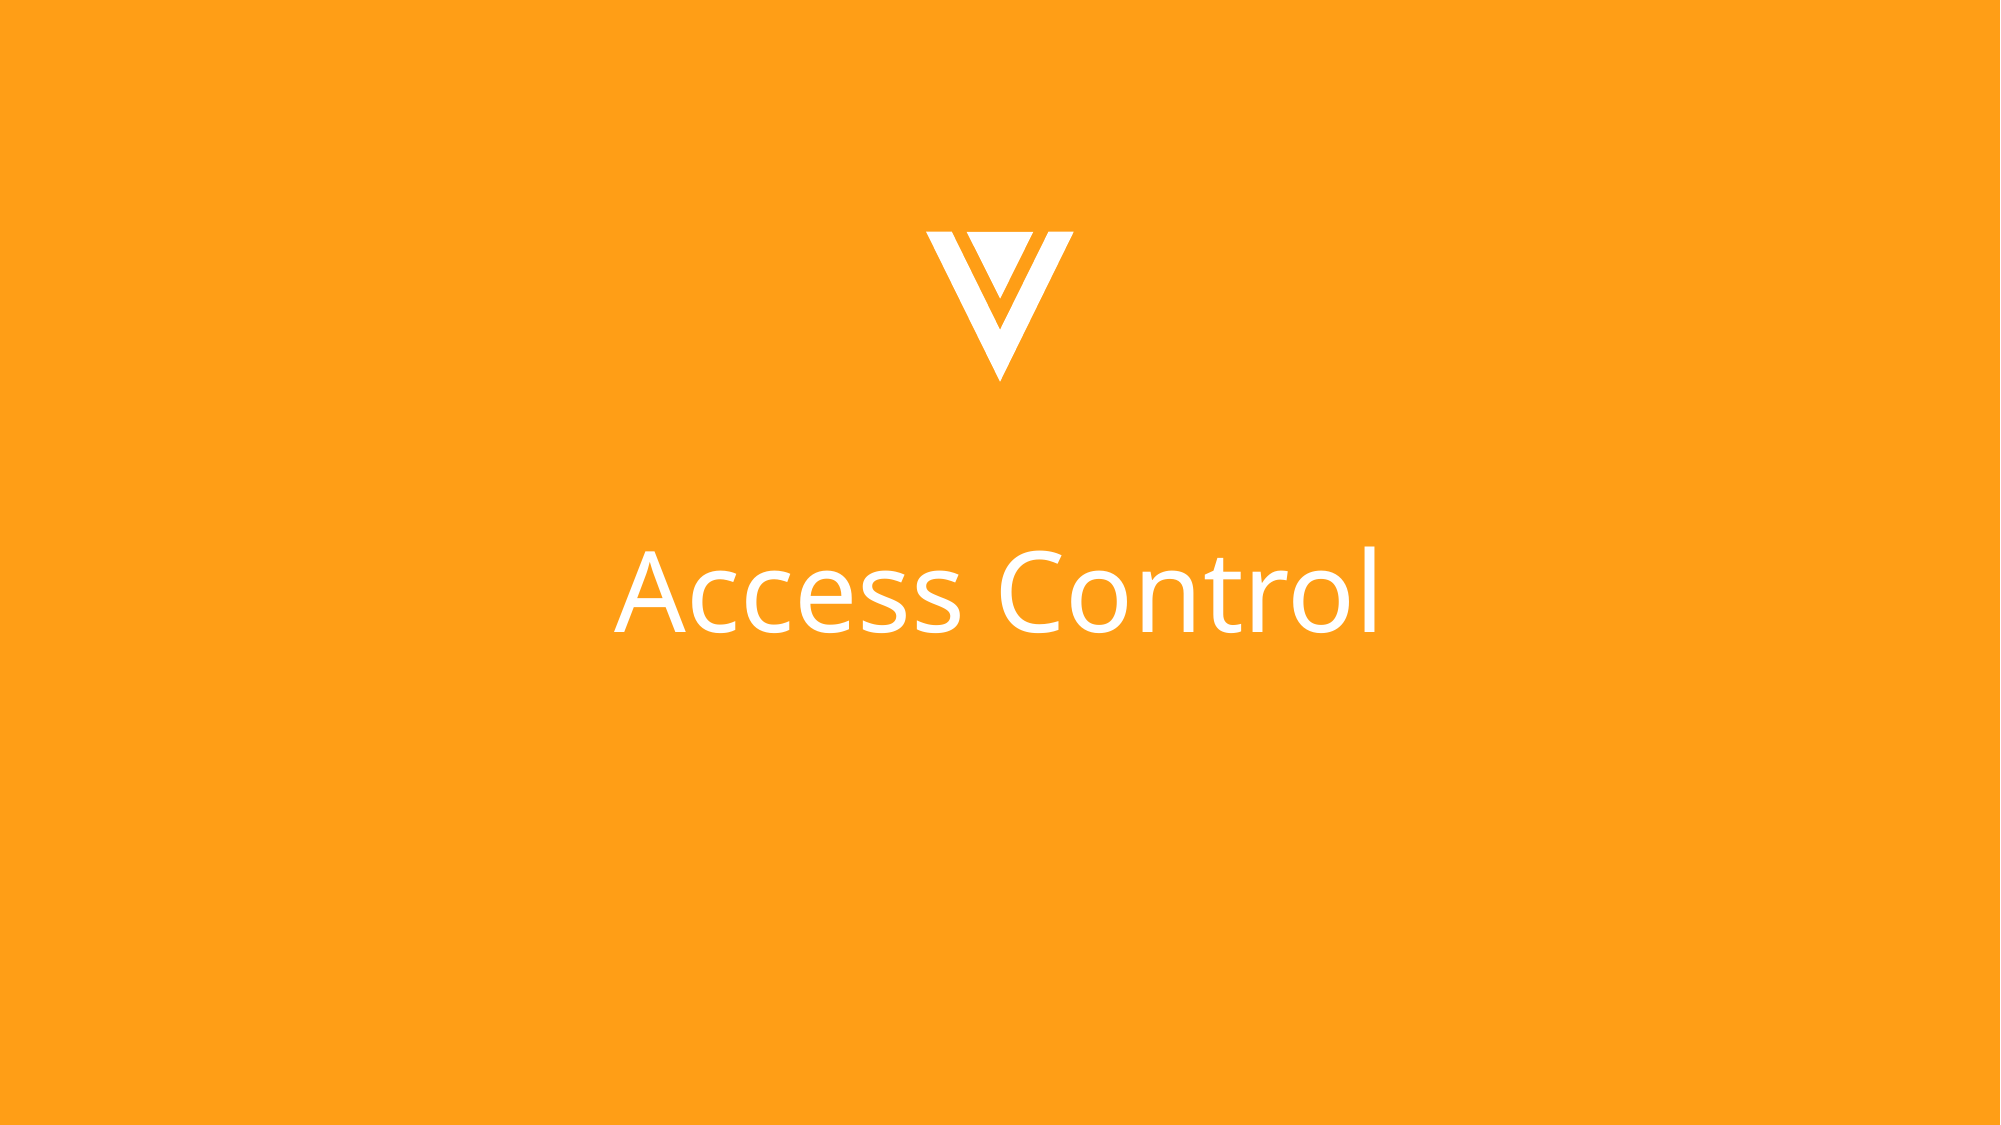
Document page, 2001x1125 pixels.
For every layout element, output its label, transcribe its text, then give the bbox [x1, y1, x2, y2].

title Access Control [249, 267, 1750, 660]
